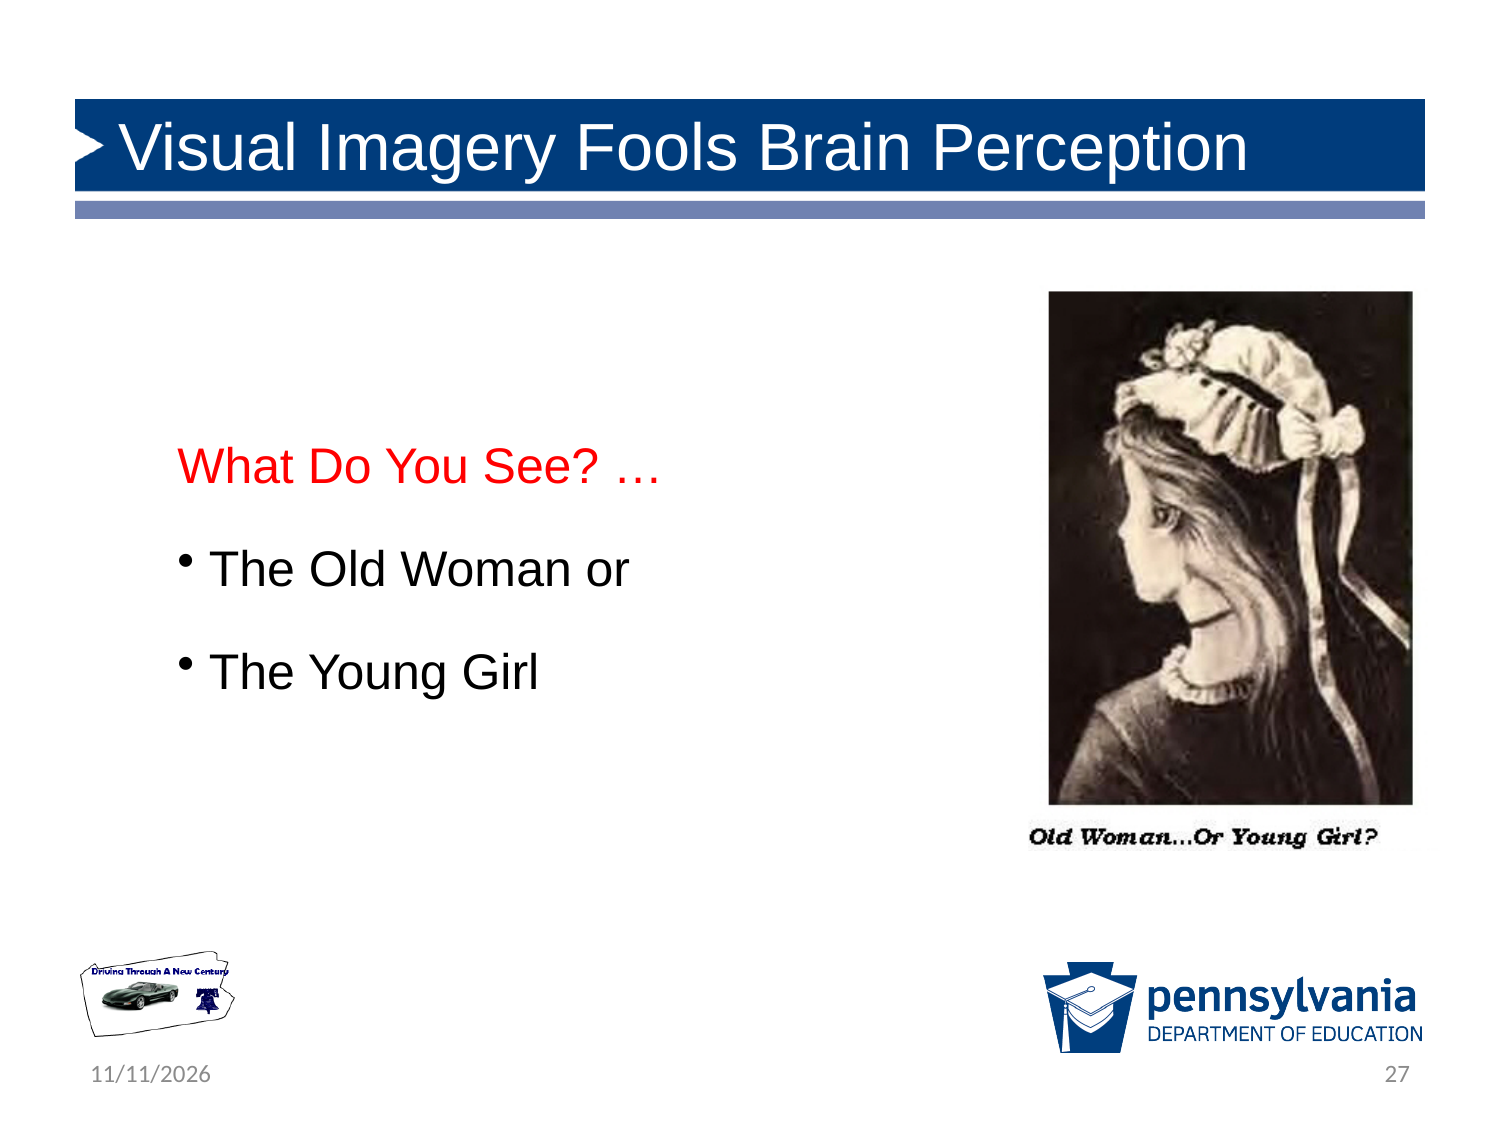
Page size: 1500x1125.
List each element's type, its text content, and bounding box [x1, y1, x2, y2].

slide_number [75, 1042, 425, 1103]
picture [1004, 274, 1454, 851]
picture [75, 942, 239, 1043]
text_box What Do You See? … The Old Woman or The Young Girl [162, 408, 913, 708]
title Visual Imagery Fools Brain Perception [75, 50, 1425, 238]
picture [1043, 962, 1422, 1053]
slide_number 27 [1074, 1042, 1425, 1103]
